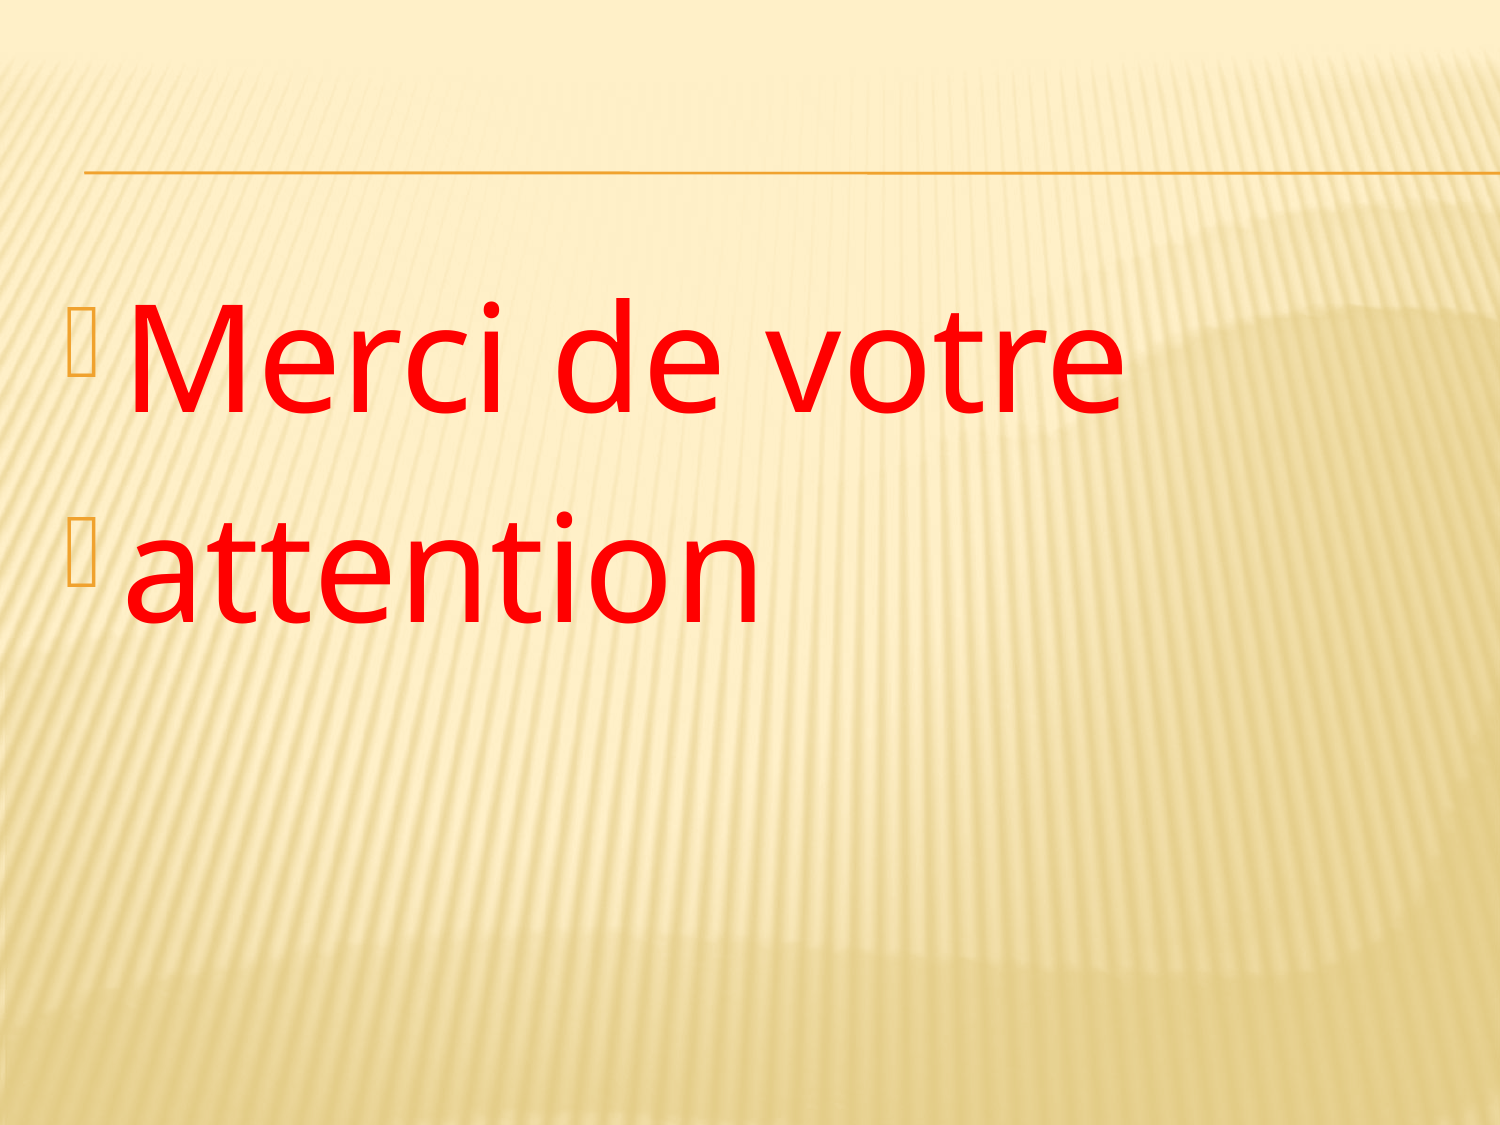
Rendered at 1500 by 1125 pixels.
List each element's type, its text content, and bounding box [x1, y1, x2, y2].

list Merci de votre attention [50, 254, 1475, 998]
